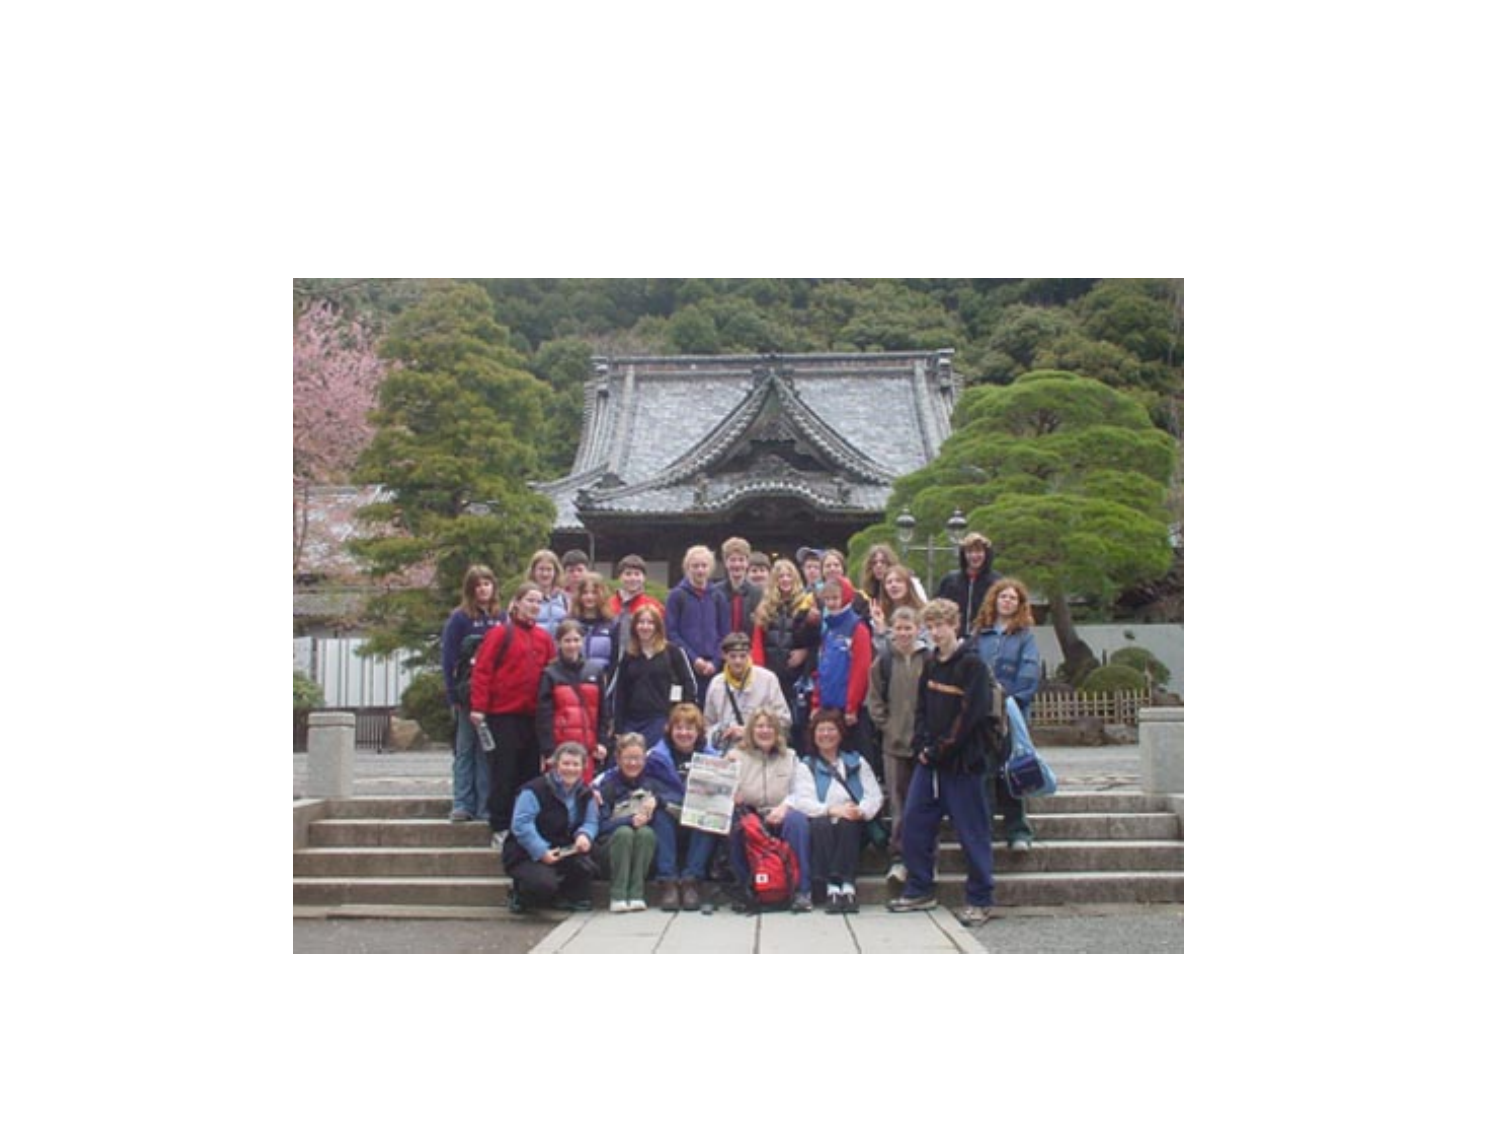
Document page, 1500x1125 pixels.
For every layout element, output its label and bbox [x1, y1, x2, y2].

list [129, 278, 1384, 969]
